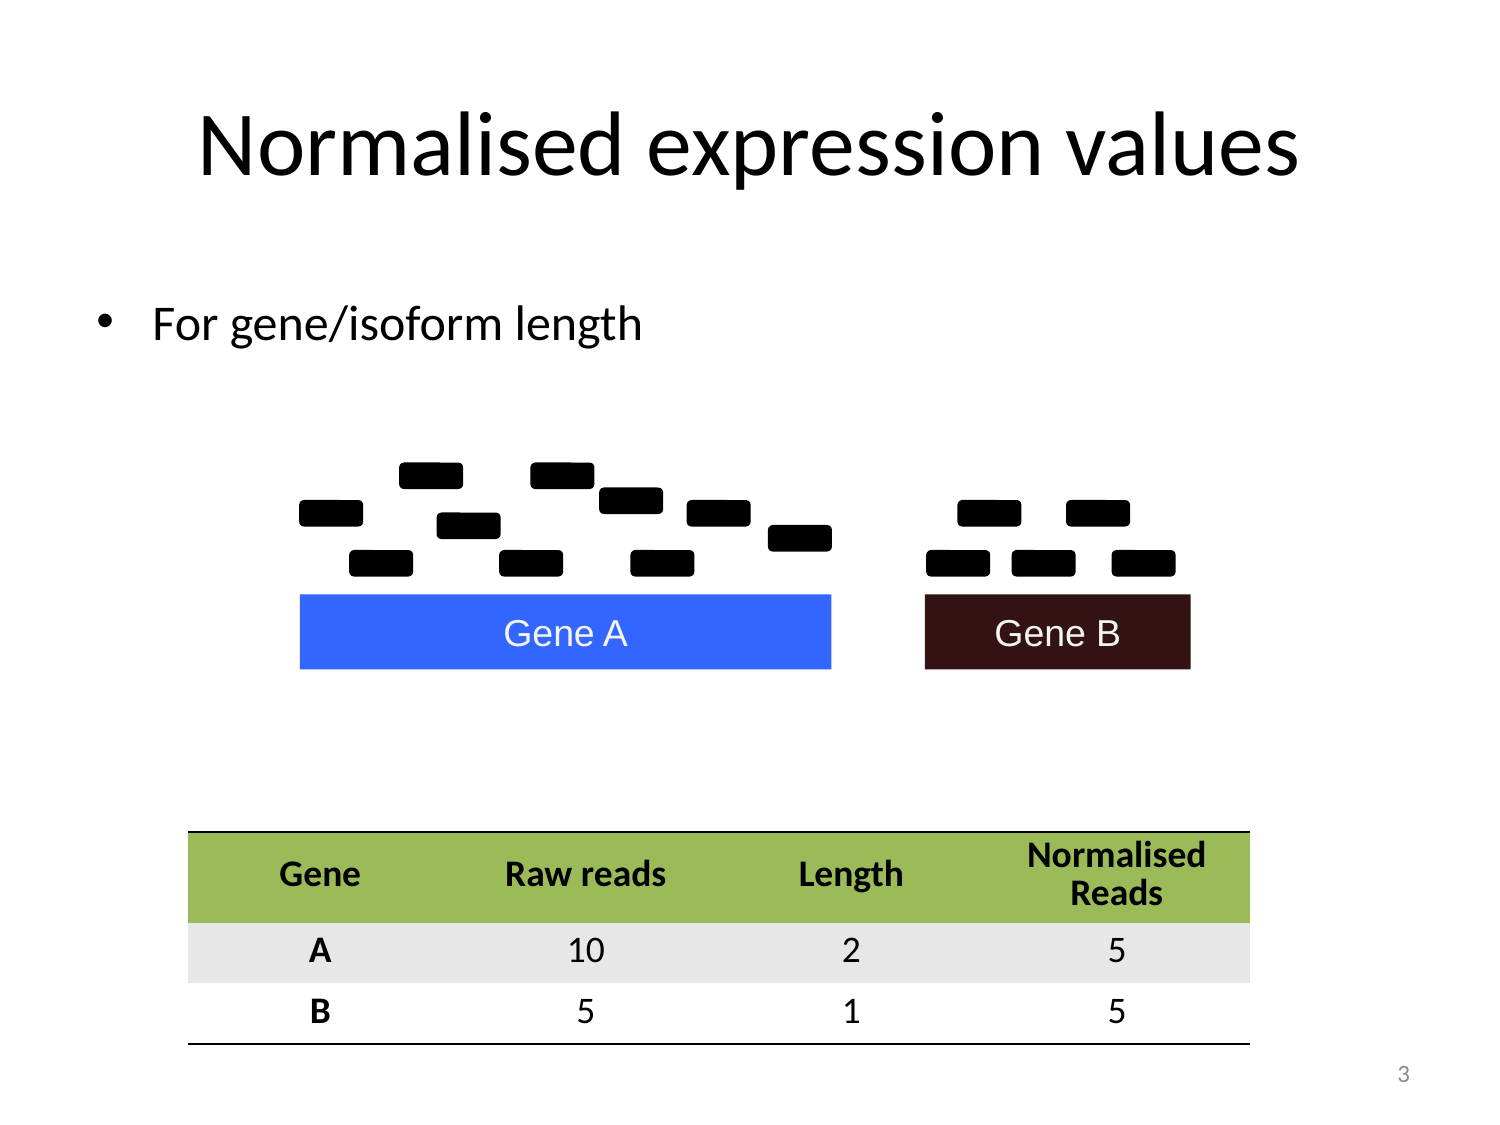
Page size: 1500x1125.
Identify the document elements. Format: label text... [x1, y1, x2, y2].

table_cell 2 [719, 923, 984, 983]
table_header Normalised Reads [984, 833, 1250, 923]
title Normalised expression values [75, 45, 1425, 233]
table_cell 10 [453, 923, 719, 983]
table_header Length [719, 833, 984, 923]
list For gene/isoform length [81, 282, 1419, 409]
slide_number 3 [1074, 1042, 1425, 1103]
table_cell 5 [984, 983, 1250, 1043]
table_cell 1 [719, 983, 984, 1043]
table_cell 5 [453, 983, 719, 1043]
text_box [299, 463, 1191, 670]
table_header Gene [188, 833, 453, 923]
table_cell B [188, 983, 453, 1043]
table_cell A [188, 923, 453, 983]
table_cell 5 [984, 923, 1250, 983]
table_header Raw reads [453, 833, 719, 923]
